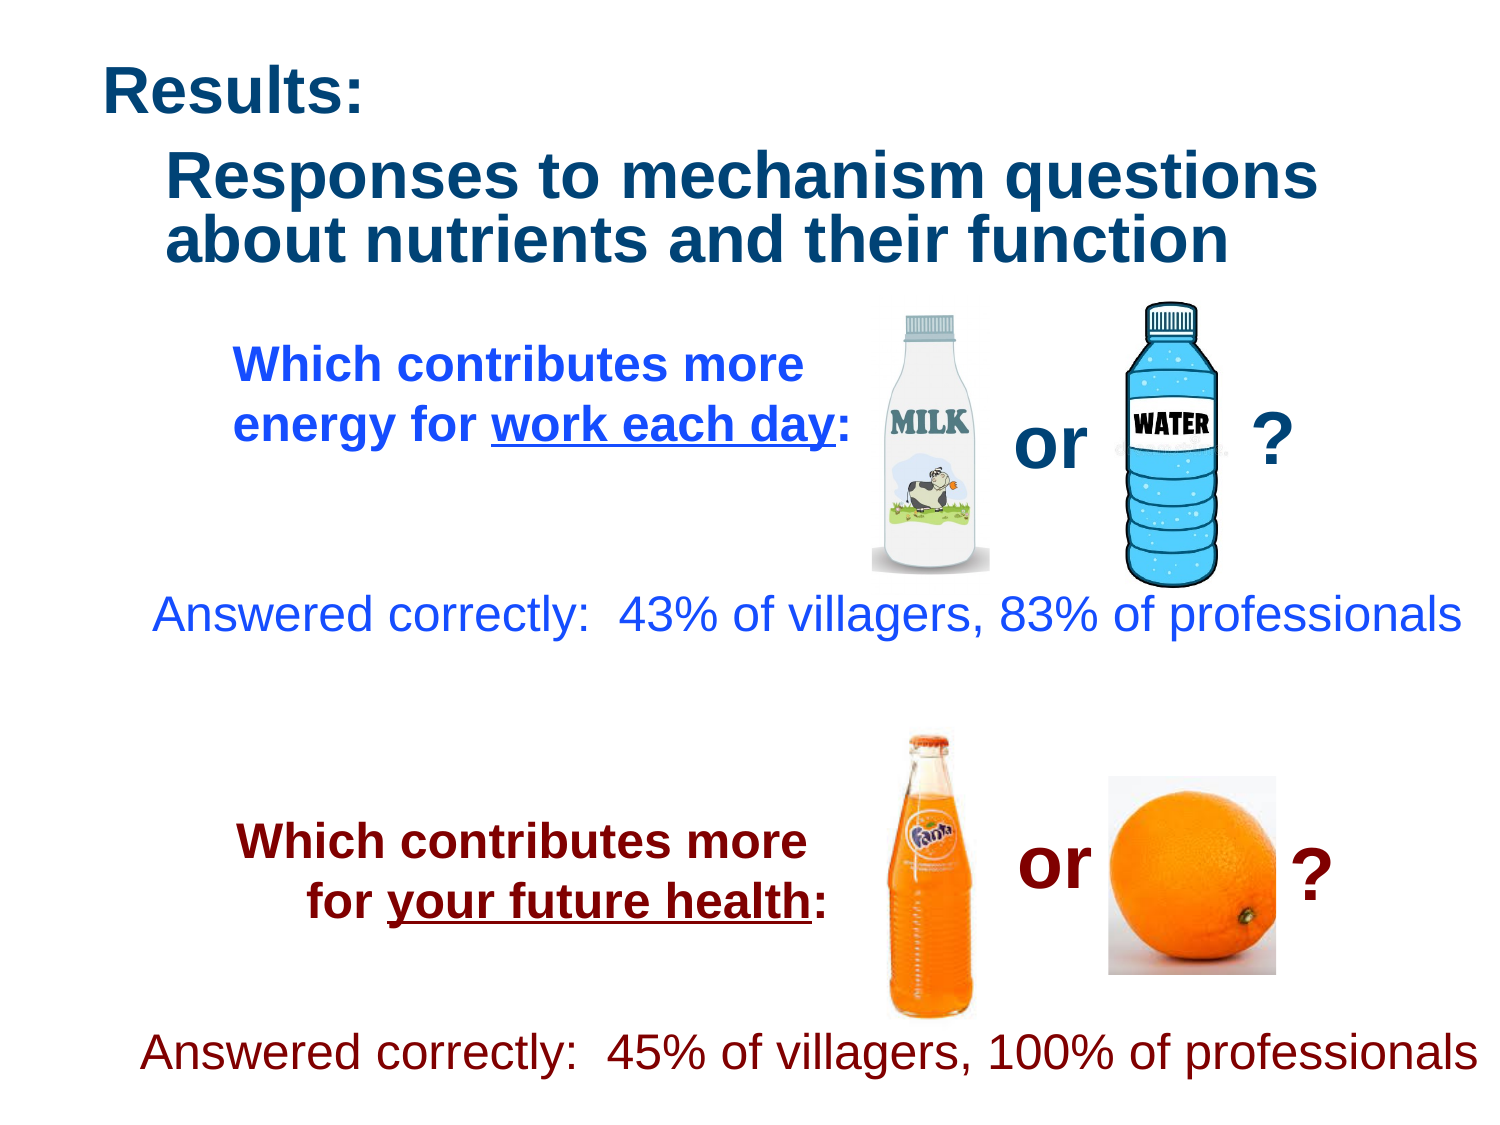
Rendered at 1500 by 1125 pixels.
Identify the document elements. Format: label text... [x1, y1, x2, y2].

title Results: [87, 32, 1126, 221]
text_box Responses to mechanism questions about nutrients and their function [150, 117, 1405, 306]
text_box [217, 295, 1365, 596]
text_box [221, 716, 1405, 1035]
text_box Answered correctly: 45% of villagers, 100% of professionals [124, 1012, 1500, 1088]
text_box Answered correctly: 43% of villagers, 83% of professionals [137, 574, 1488, 649]
